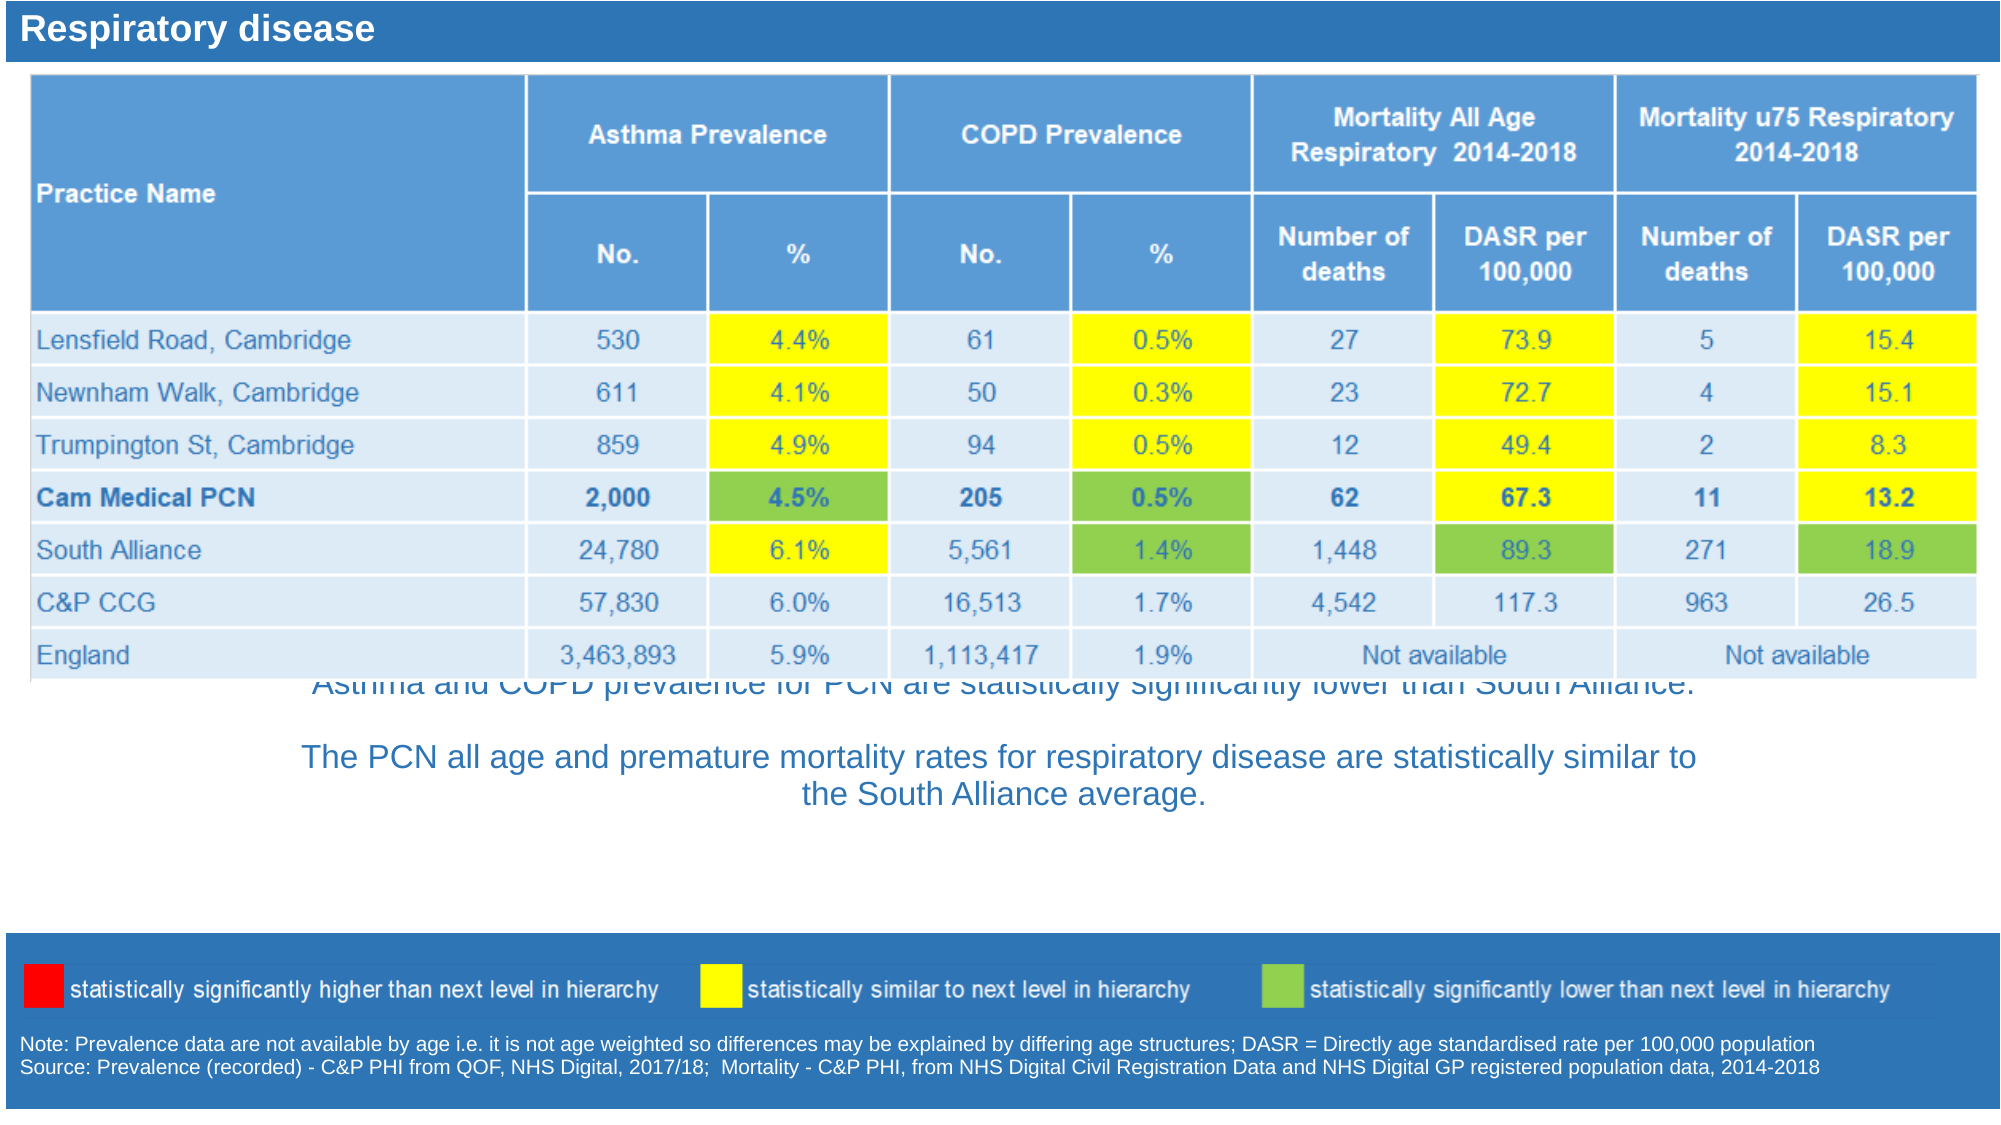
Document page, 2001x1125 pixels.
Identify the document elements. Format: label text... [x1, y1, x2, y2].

table_header Respiratory disease [6, 1, 2000, 62]
table_cell Note: Prevalence data are not available by age i.e. it is not age weighted so differences may be explained by differing age structures; DASR = Directly age standardised rate per 100,000 population Source: Prevalence (recorded) - C&P PHI from QOF, NHS Digital, 2017/18; Mortality - C&P PHI, from NHS Digital Civil Registration Data and NHS Digital GP registered population data, 2014-2018 [6, 933, 2000, 1109]
picture [22, 962, 1939, 1020]
picture [30, 74, 1980, 683]
table_cell Asthma and COPD prevalence for PCN are statistically significantly lower than South Alliance. The PCN all age and premature mortality rates for respiratory disease are statistically similar to the South Alliance average. [6, 67, 2000, 931]
